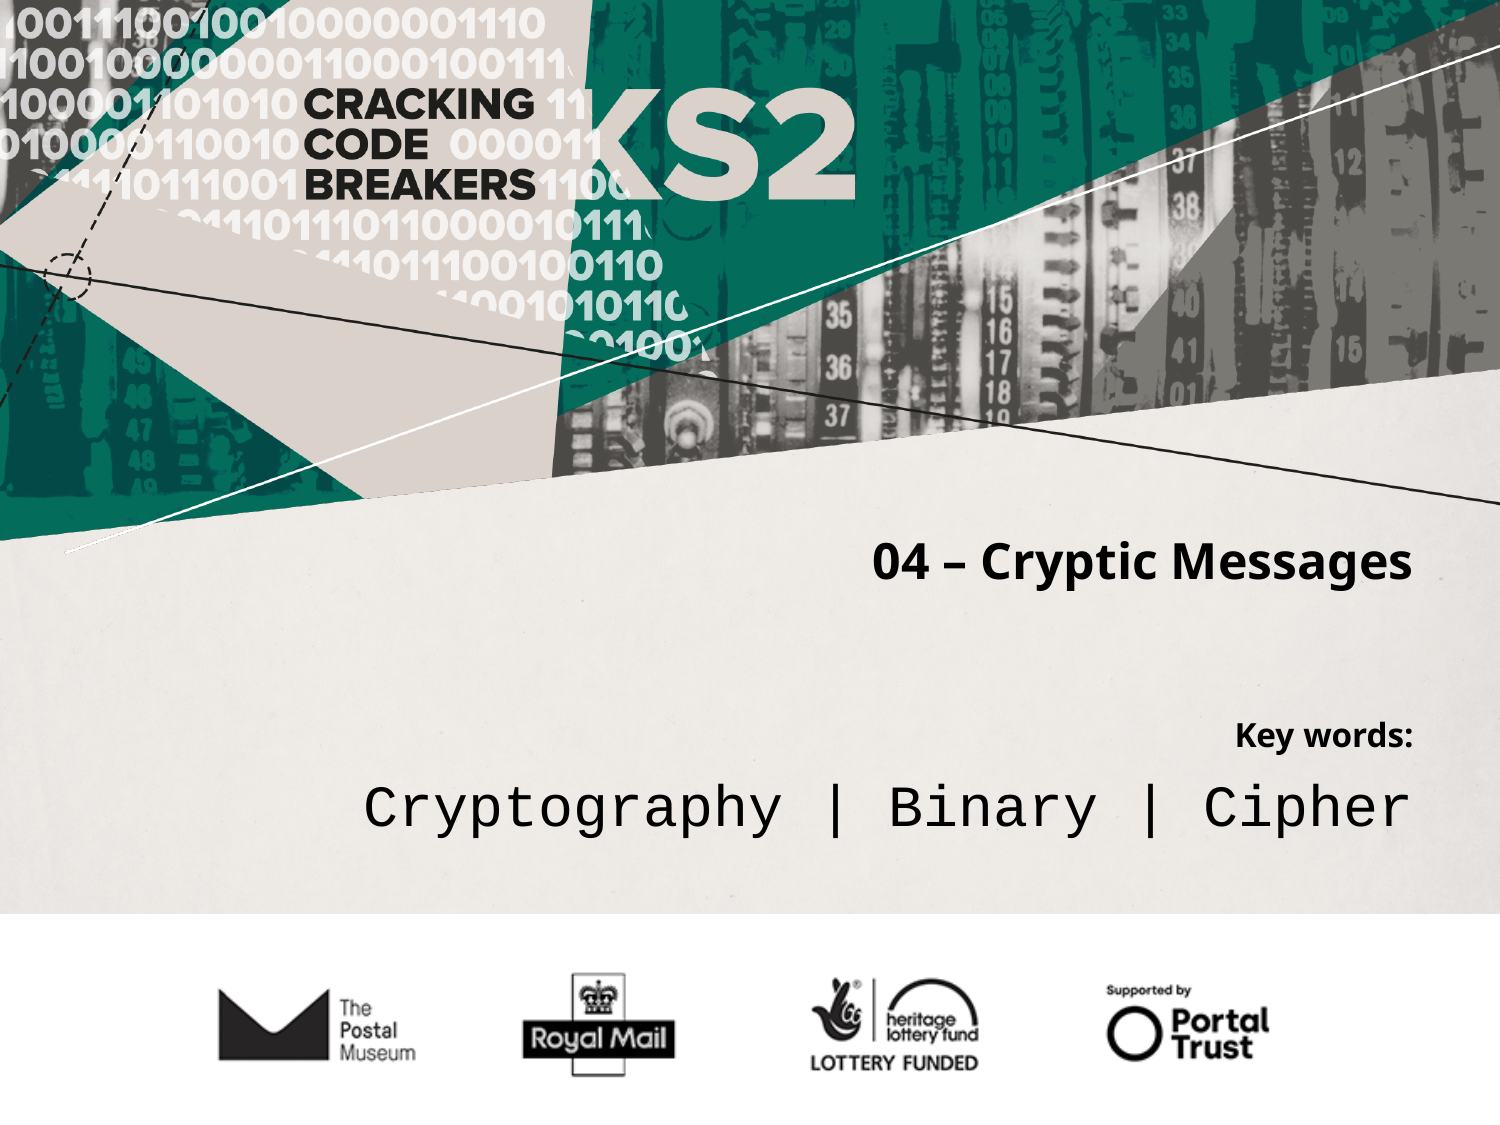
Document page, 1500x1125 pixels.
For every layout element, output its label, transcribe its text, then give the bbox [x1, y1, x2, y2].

picture [0, 0, 1500, 568]
picture [0, 914, 1500, 1125]
subtitle Key words: Cryptography | Binary | Cipher [0, 630, 1429, 866]
title 04 – Cryptic Messages [32, 568, 1429, 630]
